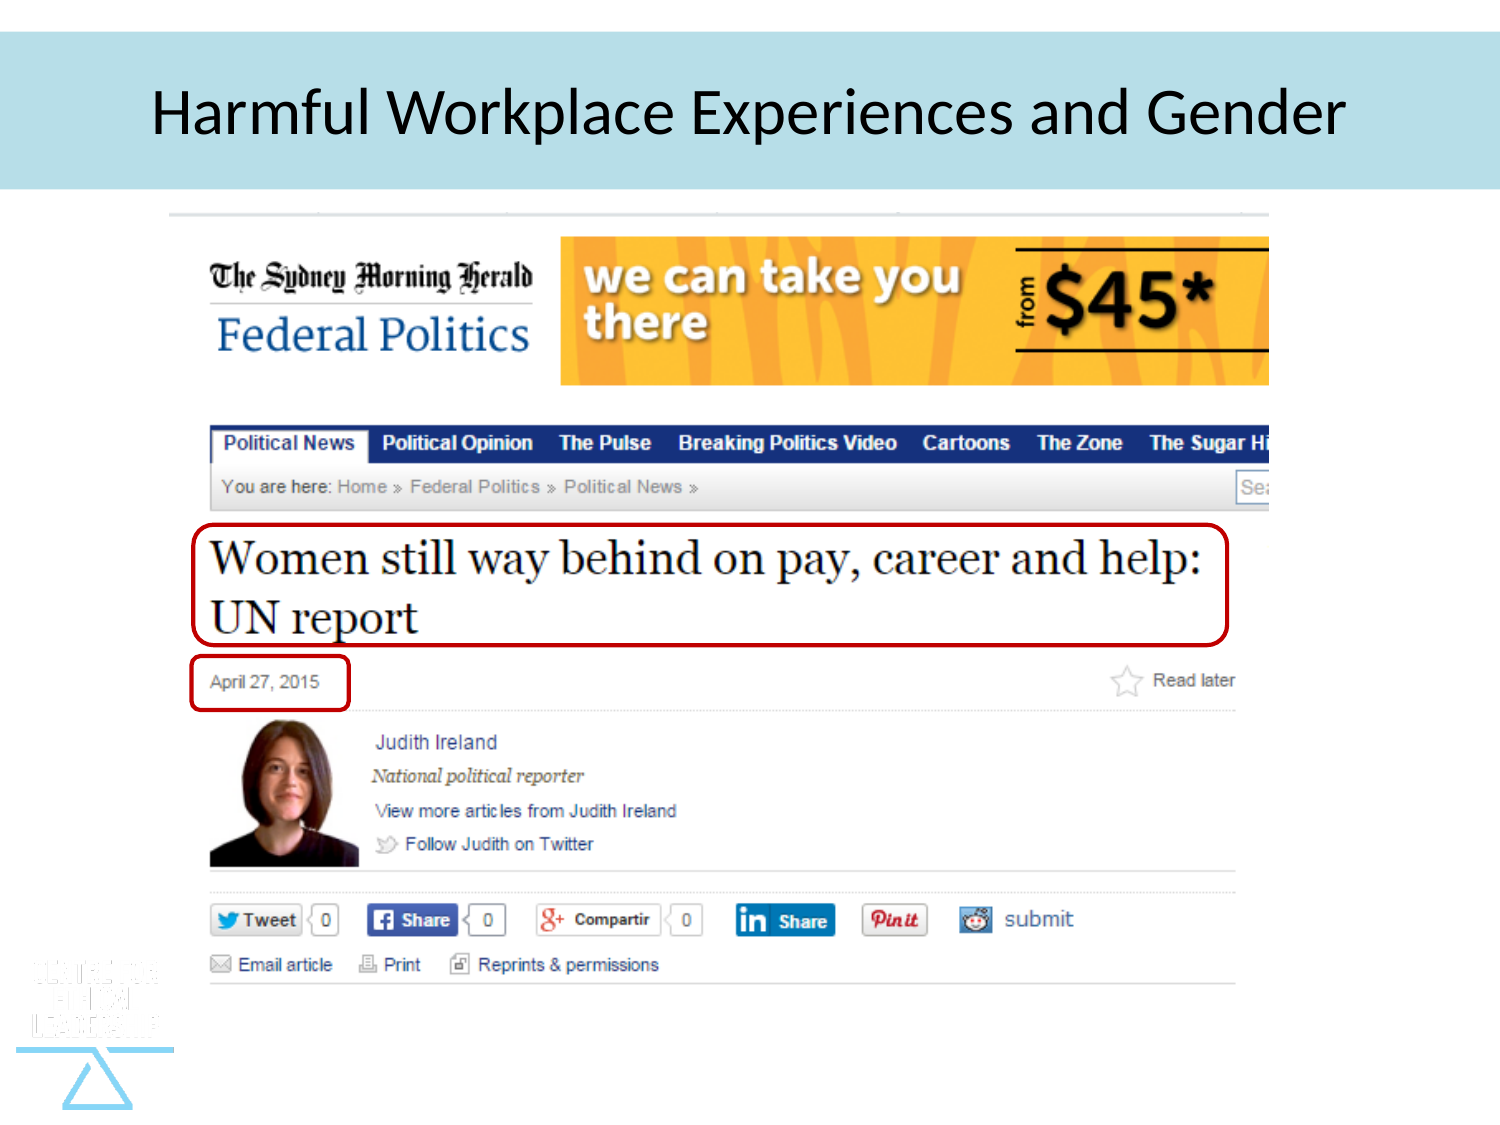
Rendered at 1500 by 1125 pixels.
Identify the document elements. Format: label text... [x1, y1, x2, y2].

picture [0, 212, 1269, 1125]
text_box [0, 29, 1500, 191]
title Harmful Workplace Experiences and Gender [100, 54, 1400, 161]
